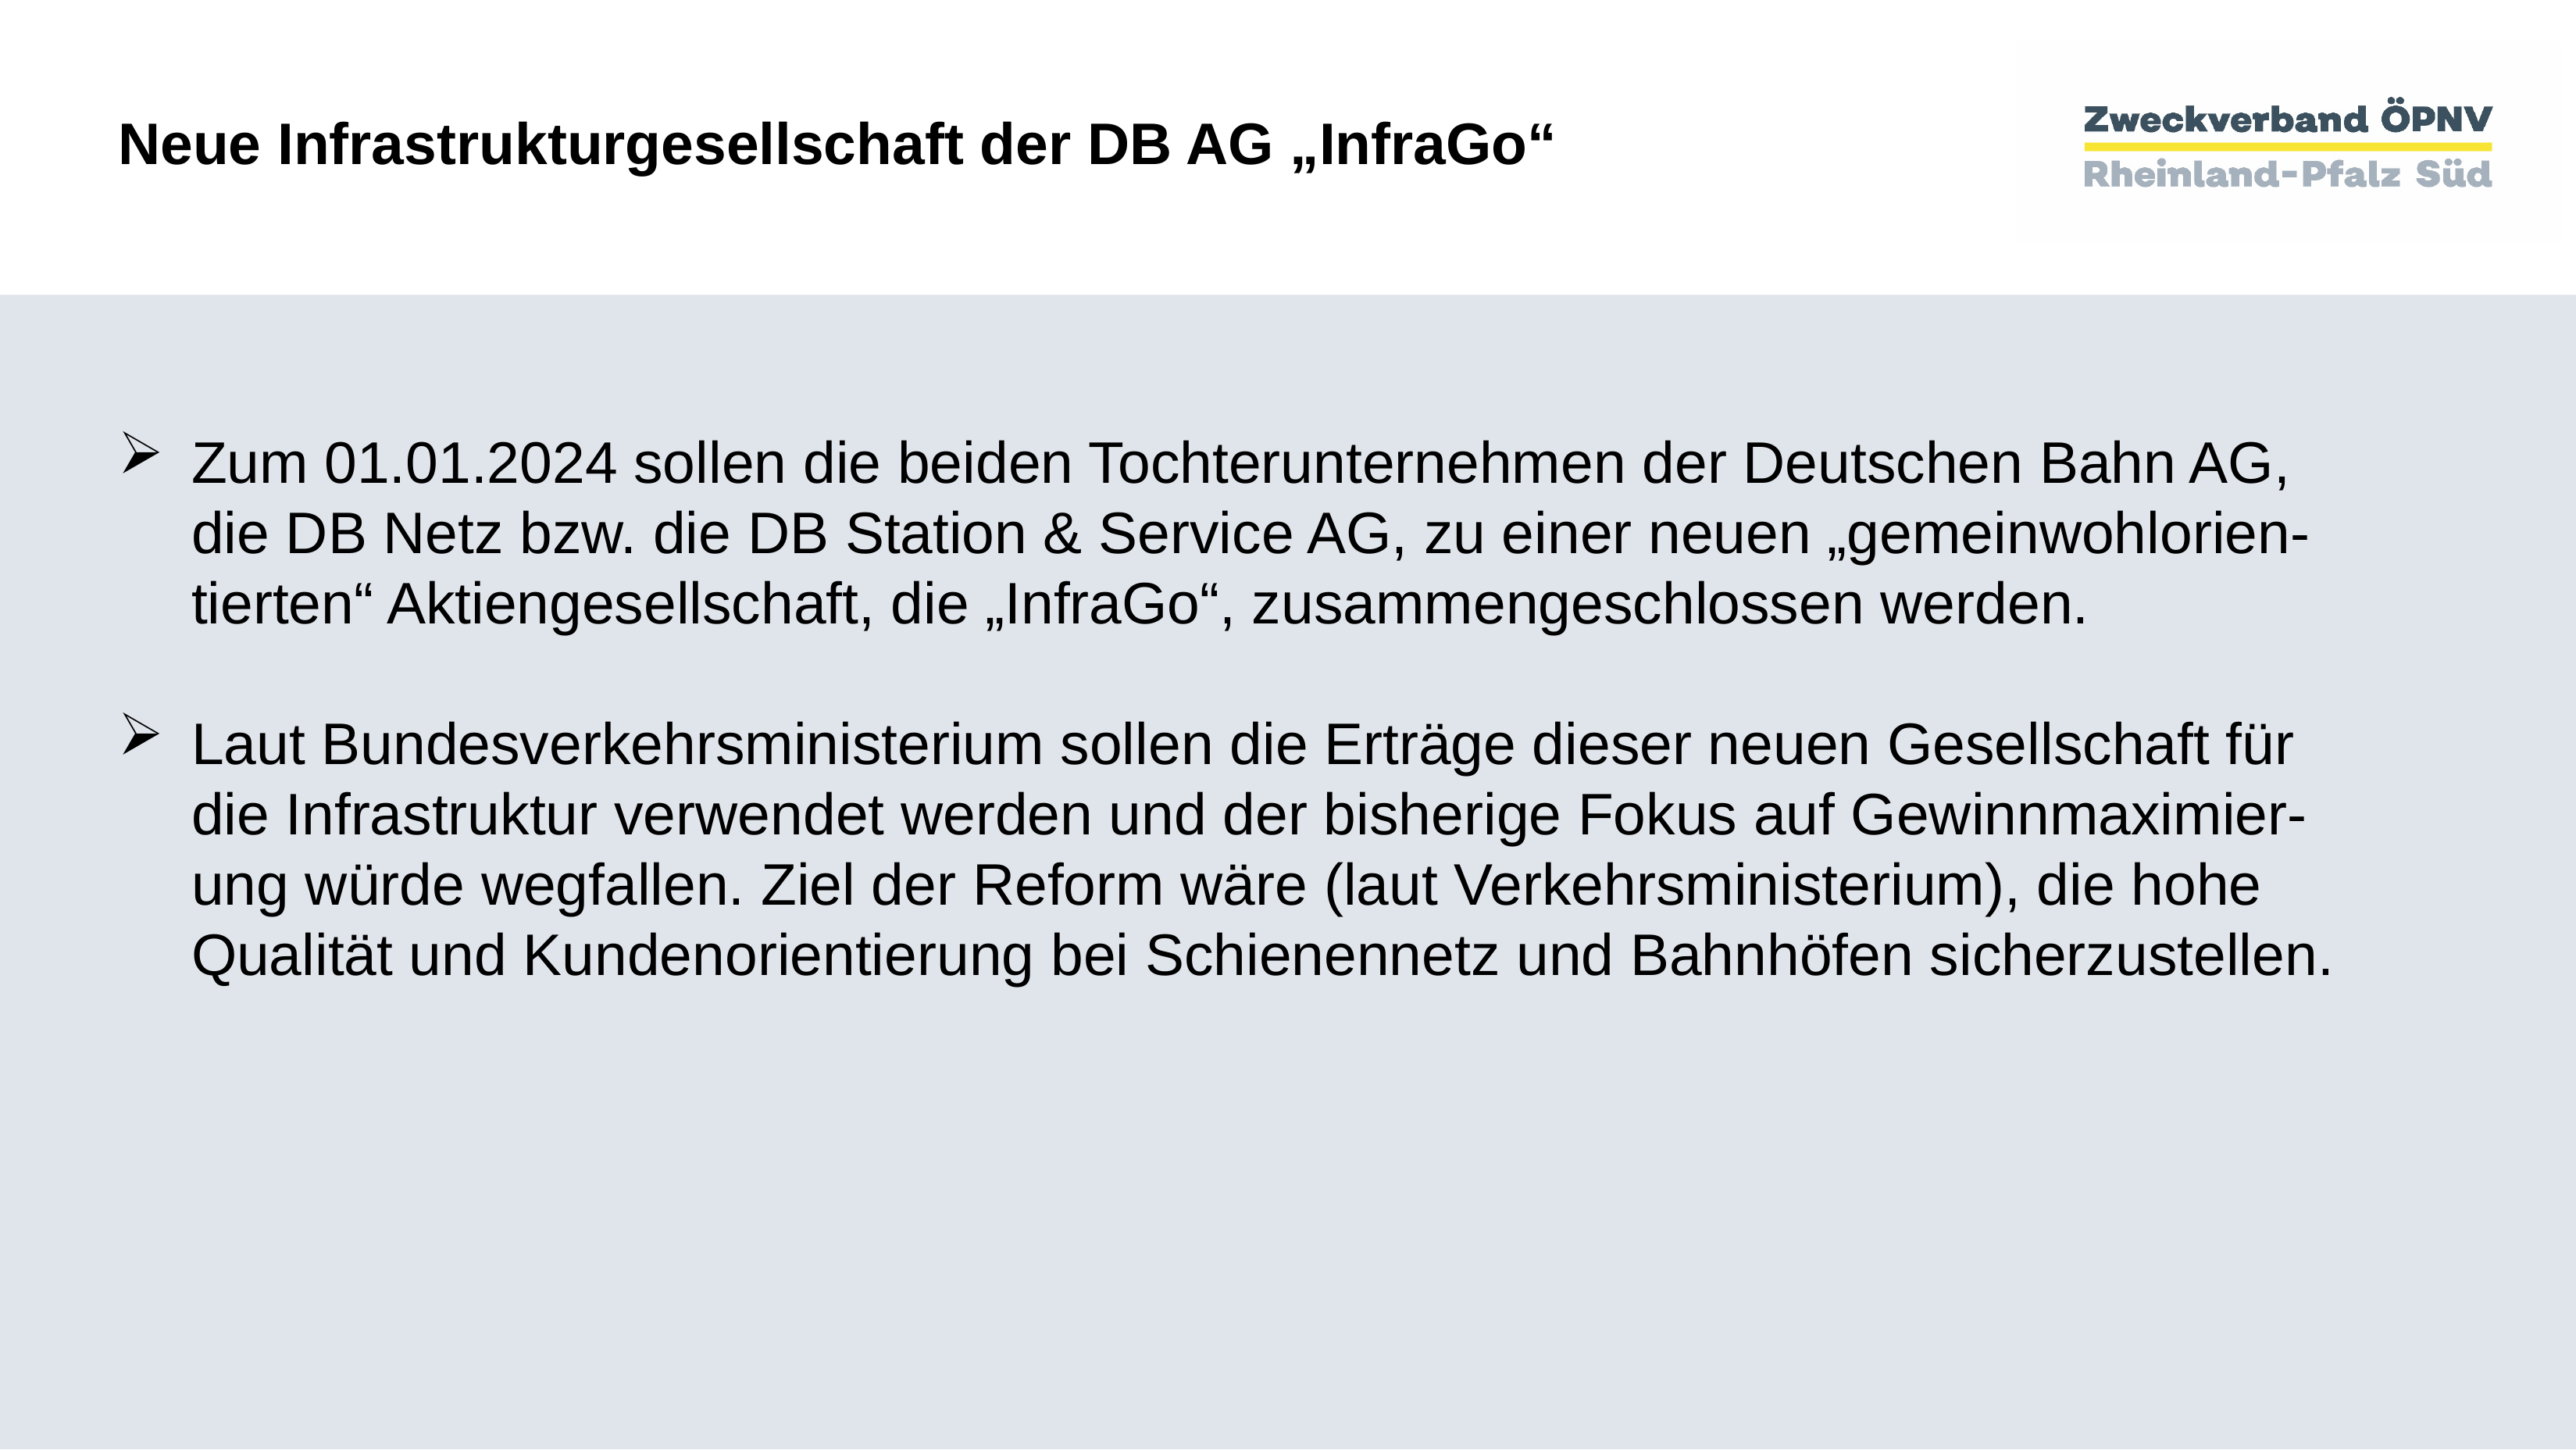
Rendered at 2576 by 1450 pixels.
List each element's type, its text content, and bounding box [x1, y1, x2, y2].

text_box Zum 01.01.2024 sollen die beiden Tochterunternehmen der Deutschen Bahn AG, die DB Netz bzw. die DB Station & Service AG, zu einer neuen „gemeinwohlorien-tierten“ Aktiengesellschaft, die „InfraGo“, zusammengeschlossen werden. Laut Bundesverkehrsministerium sollen die Erträge dieser neuen Gesellschaft für die Infrastruktur verwendet werden und der bisherige Fokus auf Gewinnmaximier-ung würde wegfallen. Ziel der Reform wäre (laut Verkehrsministerium), die hohe Qualität und Kundenorientierung bei Schienennetz und Bahnhöfen sicherzustellen. [106, 348, 2382, 1180]
picture [2016, 41, 2561, 244]
list [155, 77, 1874, 240]
text_box Neue Infrastrukturgesellschaft der DB AG „InfraGo“ [106, 99, 1776, 182]
